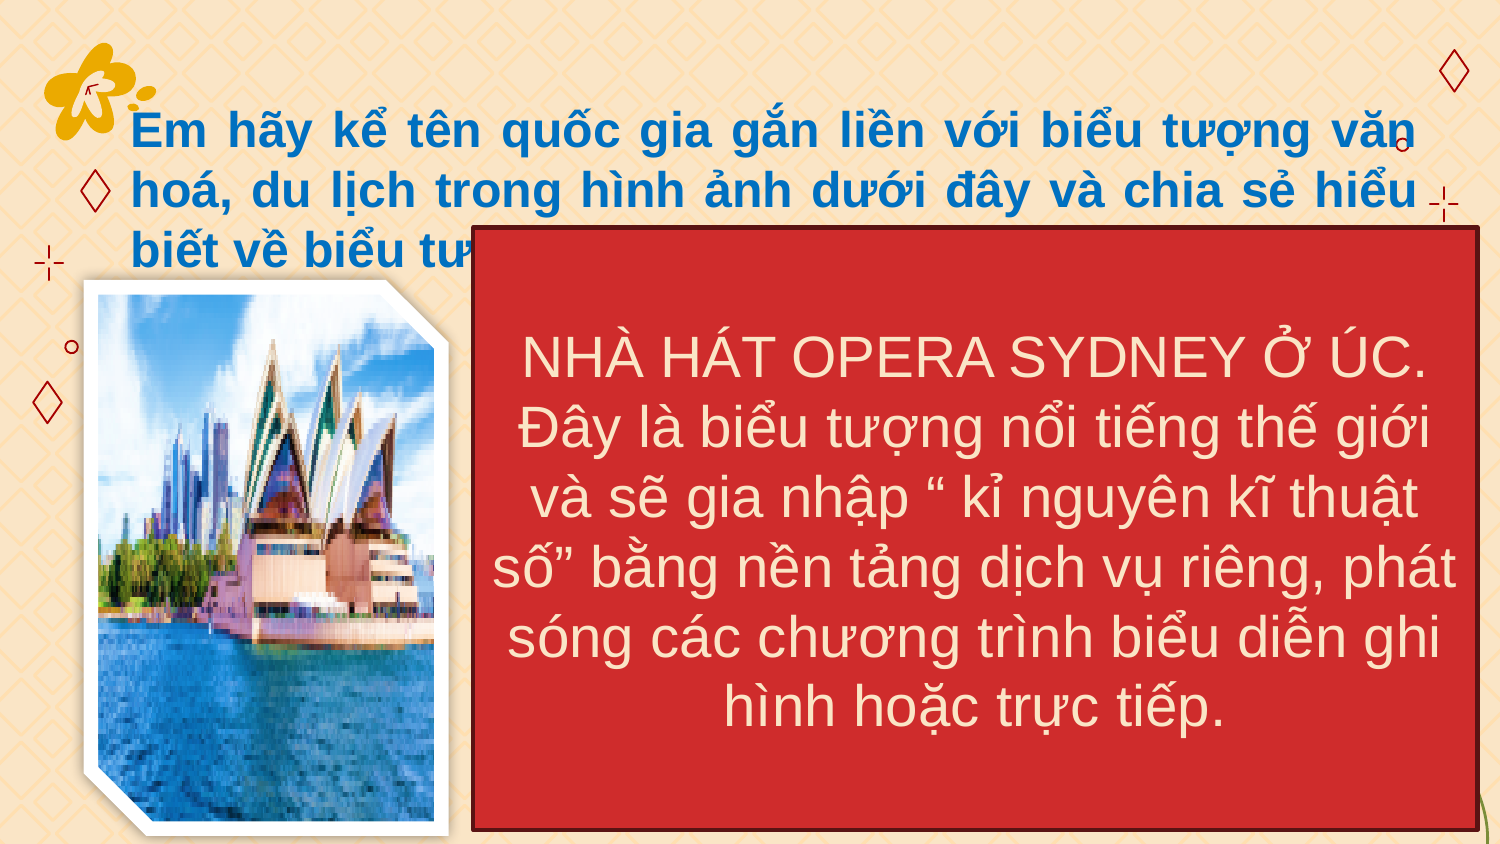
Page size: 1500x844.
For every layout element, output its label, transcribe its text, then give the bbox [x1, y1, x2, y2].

text_box NHÀ HÁT OPERA SYDNEY Ở ÚC. Đây là biểu tượng nổi tiếng thế giới và sẽ gia nhập “ kỉ nguyên kĩ thuật số” bằng nền tảng dịch vụ riêng, phát sóng các chương trình biểu diễn ghi hình hoặc trực tiếp. [471, 225, 1480, 832]
picture [90, 286, 442, 829]
text_box Em hãy kể tên quốc gia gắn liền với biểu tượng văn hoá, du lịch trong hình ảnh dưới đây và chia sẻ hiểu biết về biểu tượng đó ? [116, 90, 1434, 286]
